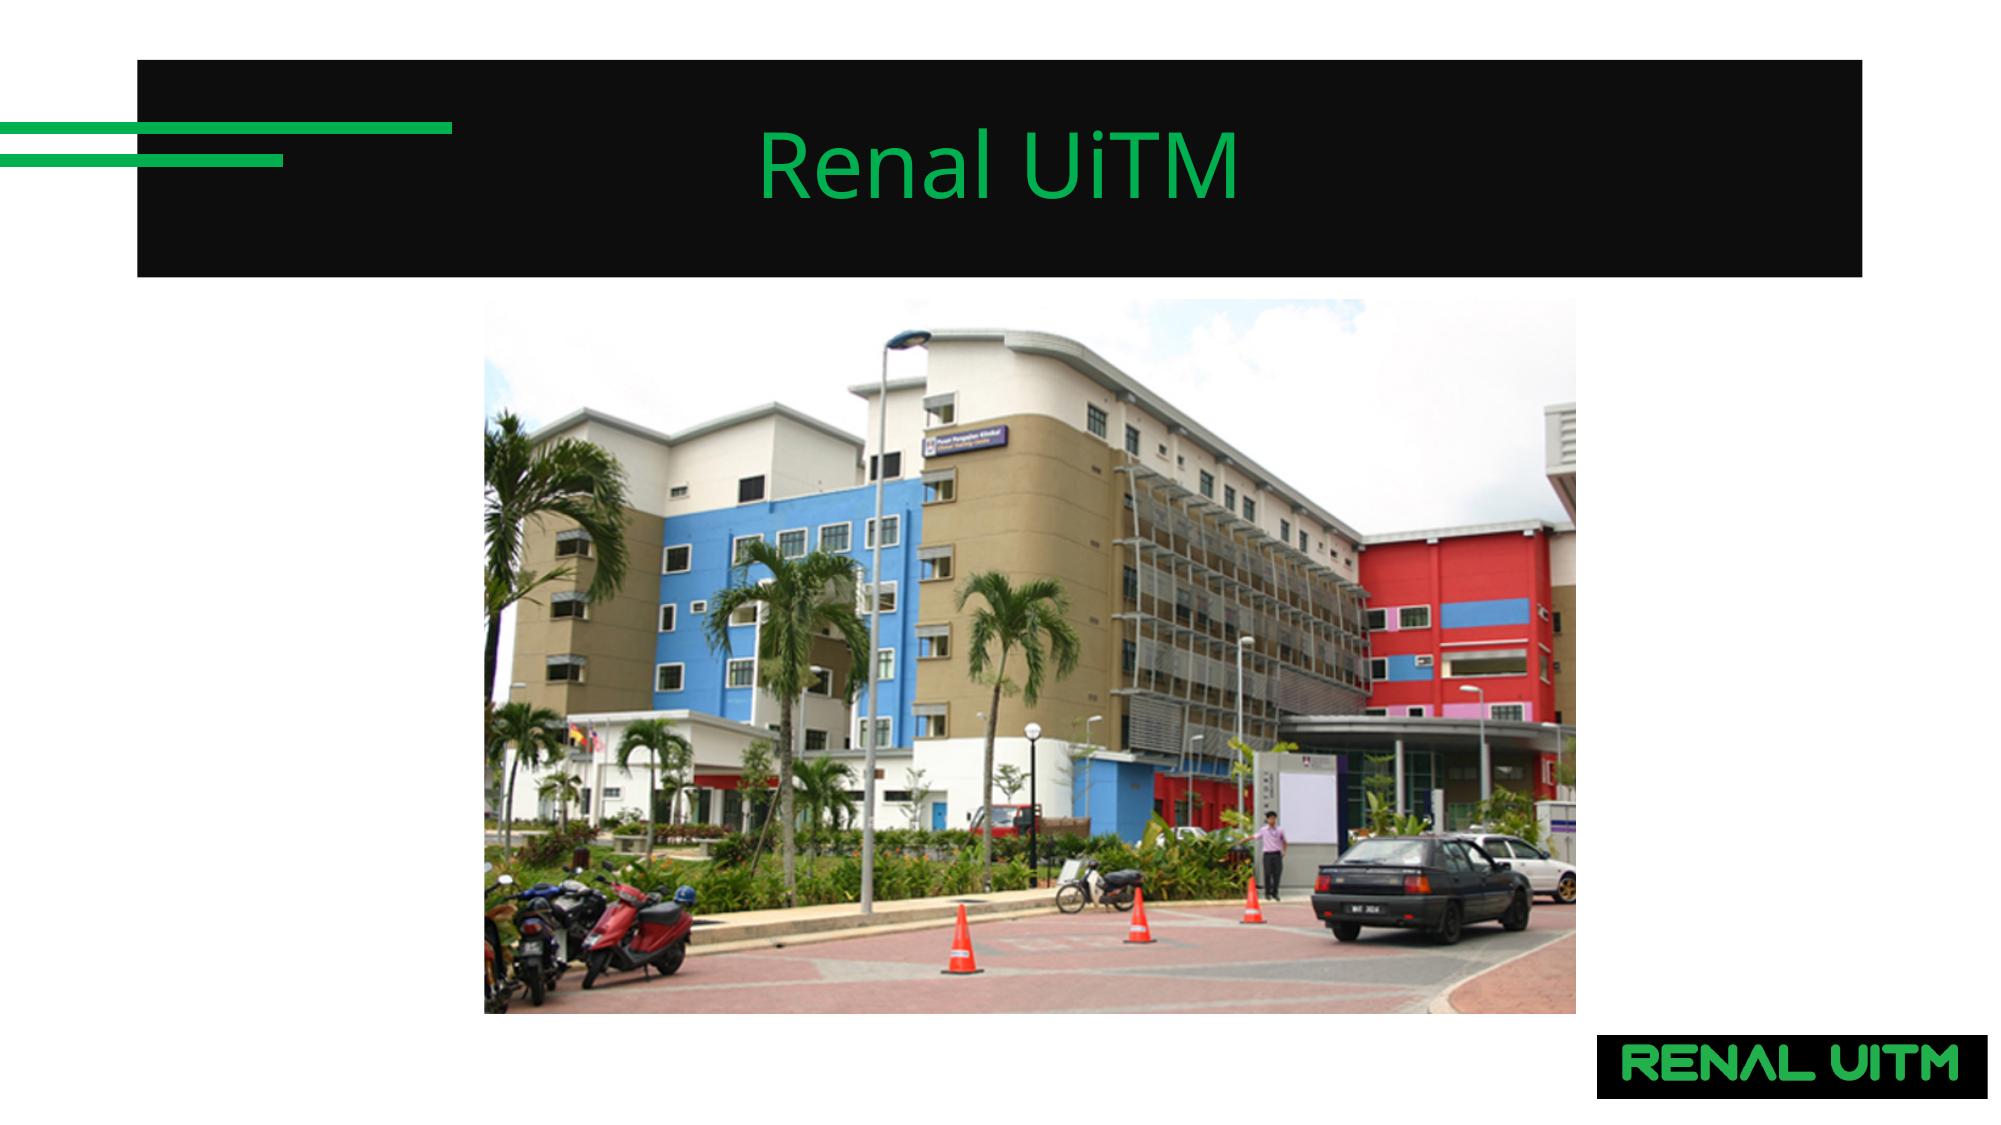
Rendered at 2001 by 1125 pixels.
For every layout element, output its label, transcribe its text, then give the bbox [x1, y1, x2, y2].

title Renal UiTM [137, 59, 1863, 278]
picture [484, 299, 1576, 1014]
picture [1597, 1035, 1988, 1099]
